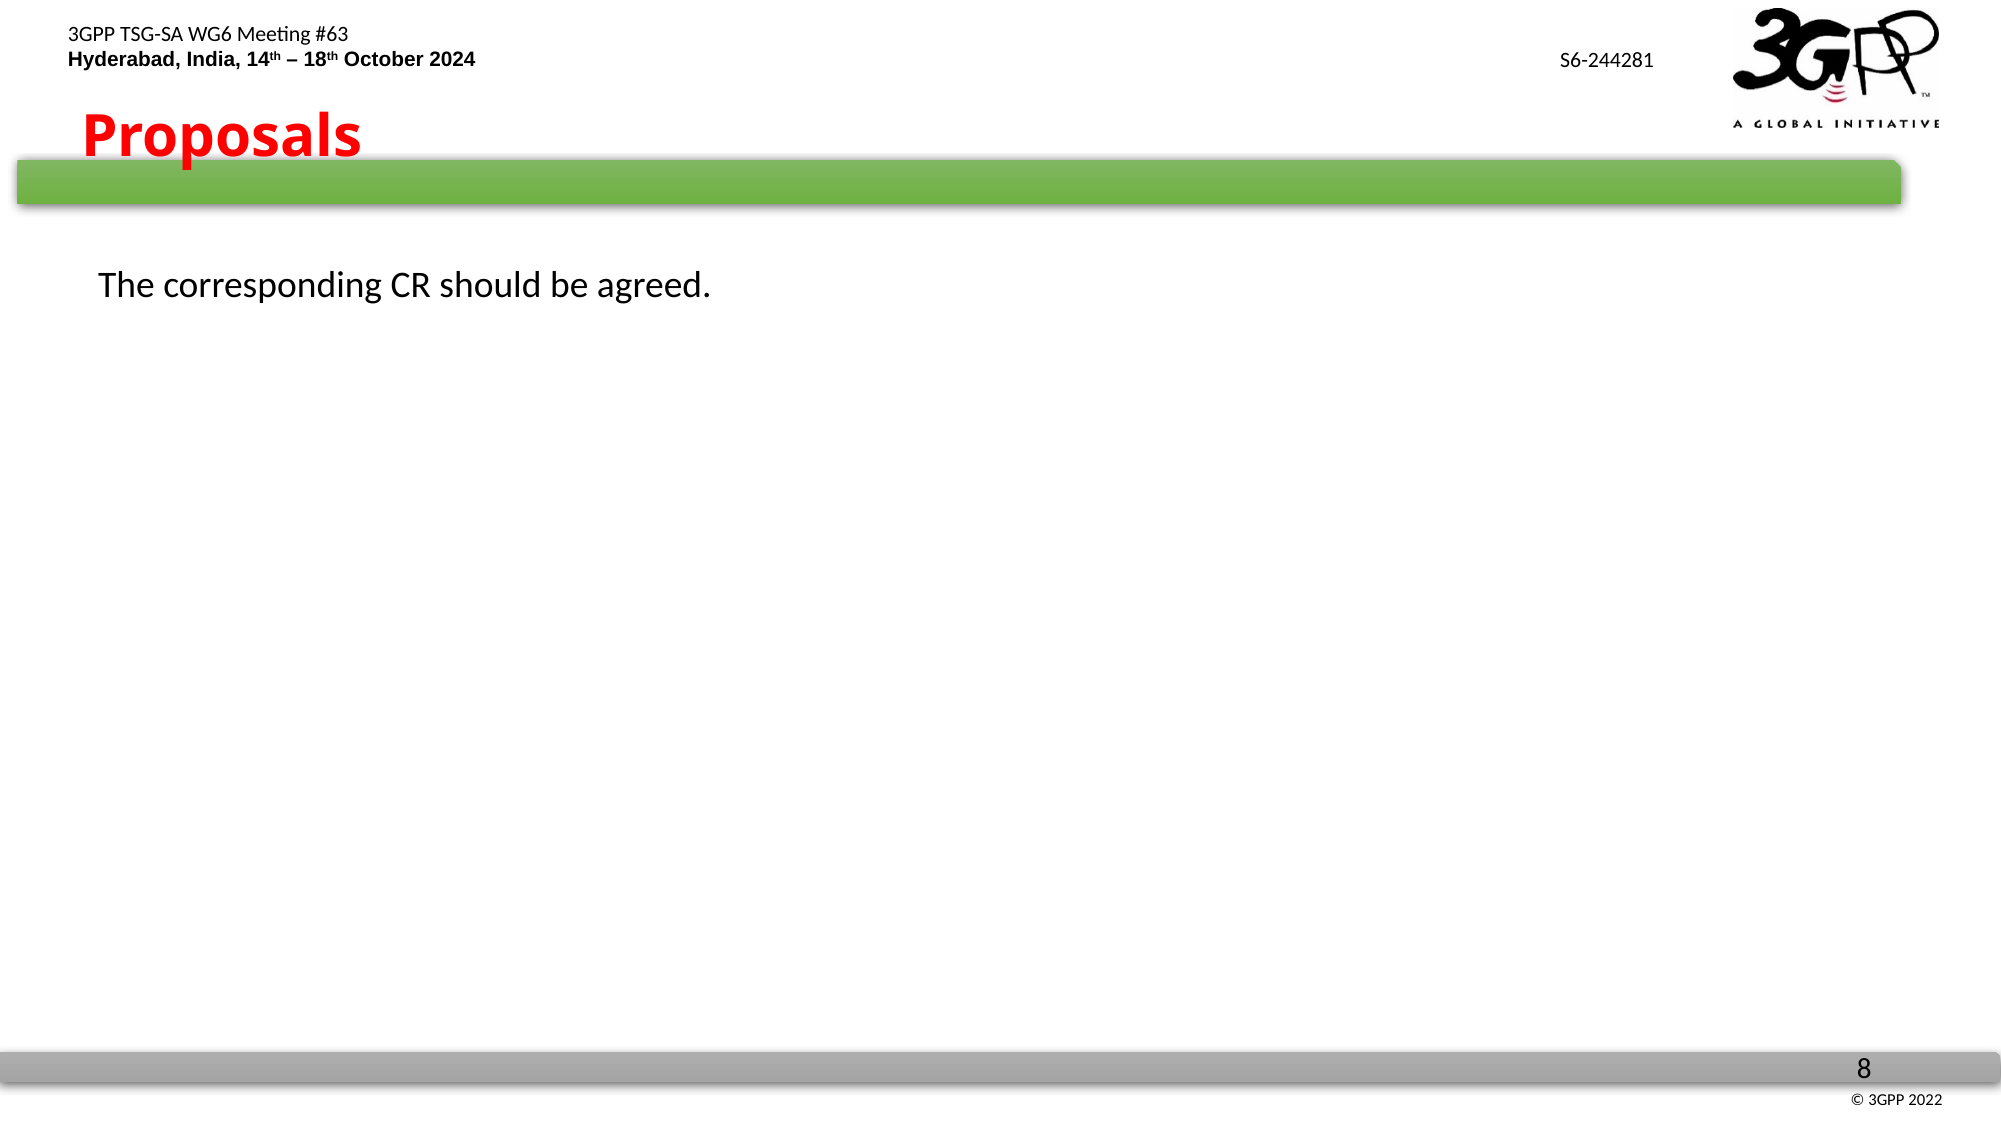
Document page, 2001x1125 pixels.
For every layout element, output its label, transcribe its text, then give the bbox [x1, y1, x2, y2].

title Proposals [66, 85, 732, 190]
text_box The corresponding CR should be agreed. [83, 252, 1472, 312]
picture [1733, 8, 1939, 128]
